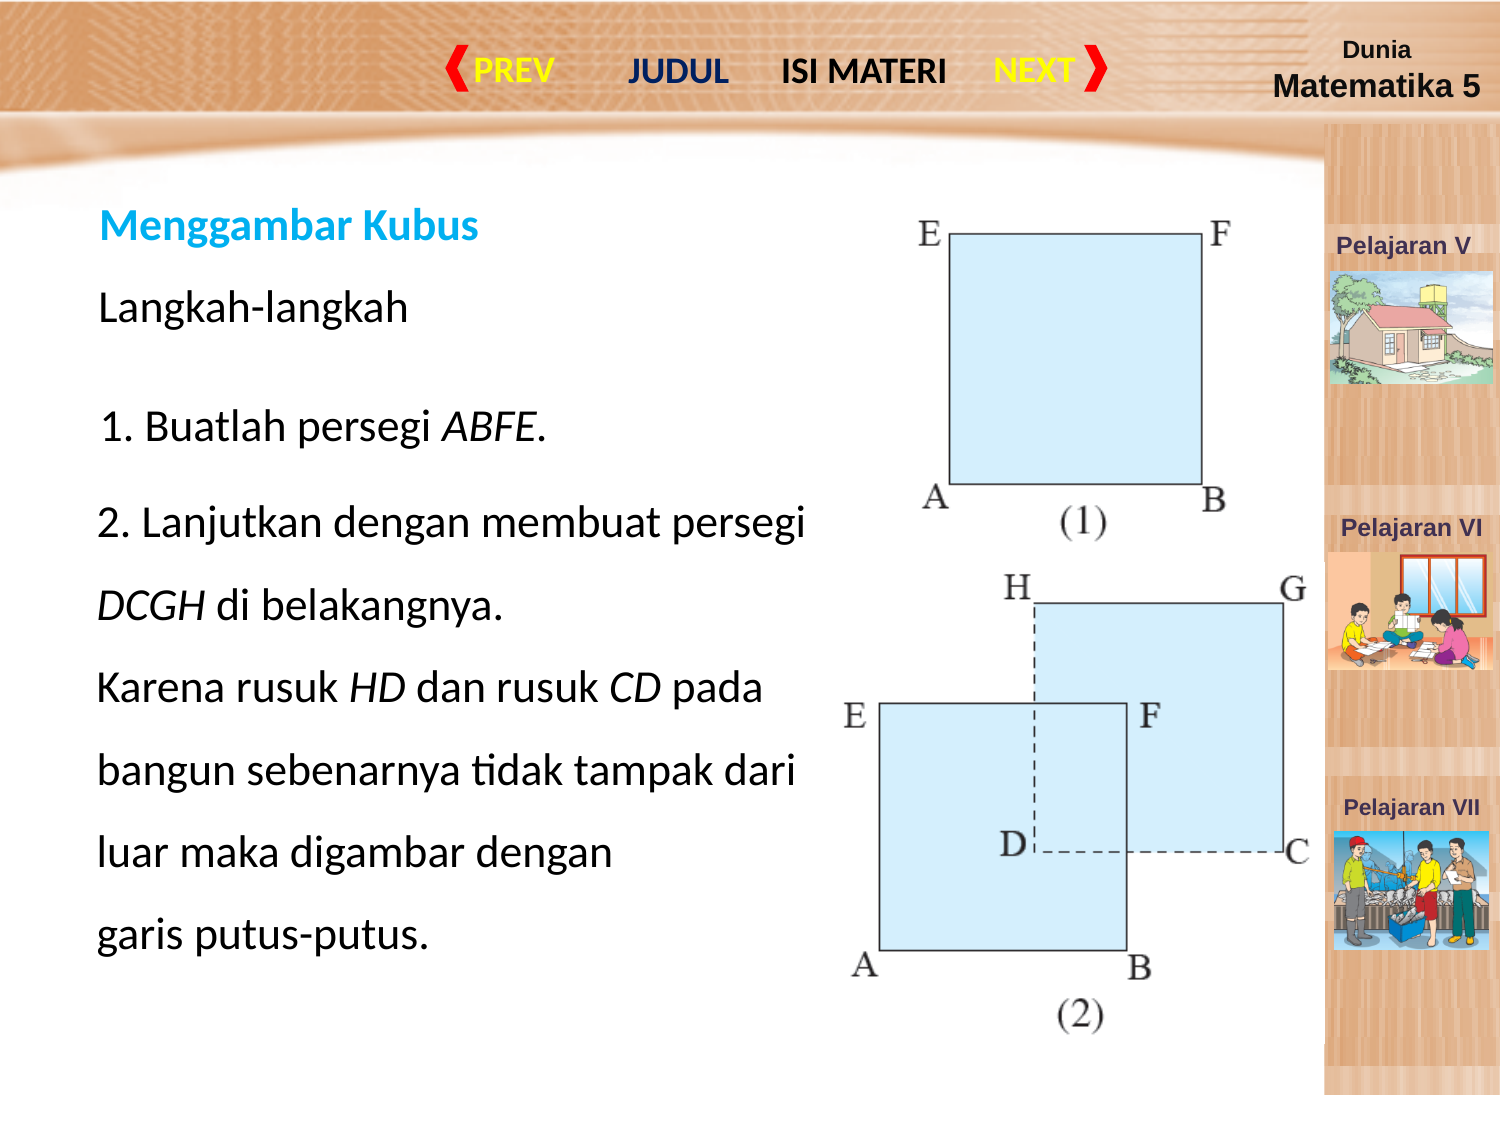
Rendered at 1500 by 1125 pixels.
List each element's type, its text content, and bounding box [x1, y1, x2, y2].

text_box 2. Lanjutkan dengan membuat persegi DCGH di belakangnya. Karena rusuk HD dan rusuk CD pada bangun sebenarnya tidak tampak dari luar maka digambar dengan garis putus-putus. [81, 456, 832, 967]
text_box Langkah-langkah [83, 269, 425, 340]
picture [831, 562, 1325, 1044]
picture [902, 198, 1253, 551]
picture [1330, 271, 1493, 384]
picture [1328, 552, 1493, 670]
picture [1334, 831, 1489, 950]
text_box Menggambar Kubus [84, 187, 495, 258]
text_box 1. Buatlah persegi ABFE. [84, 361, 564, 456]
